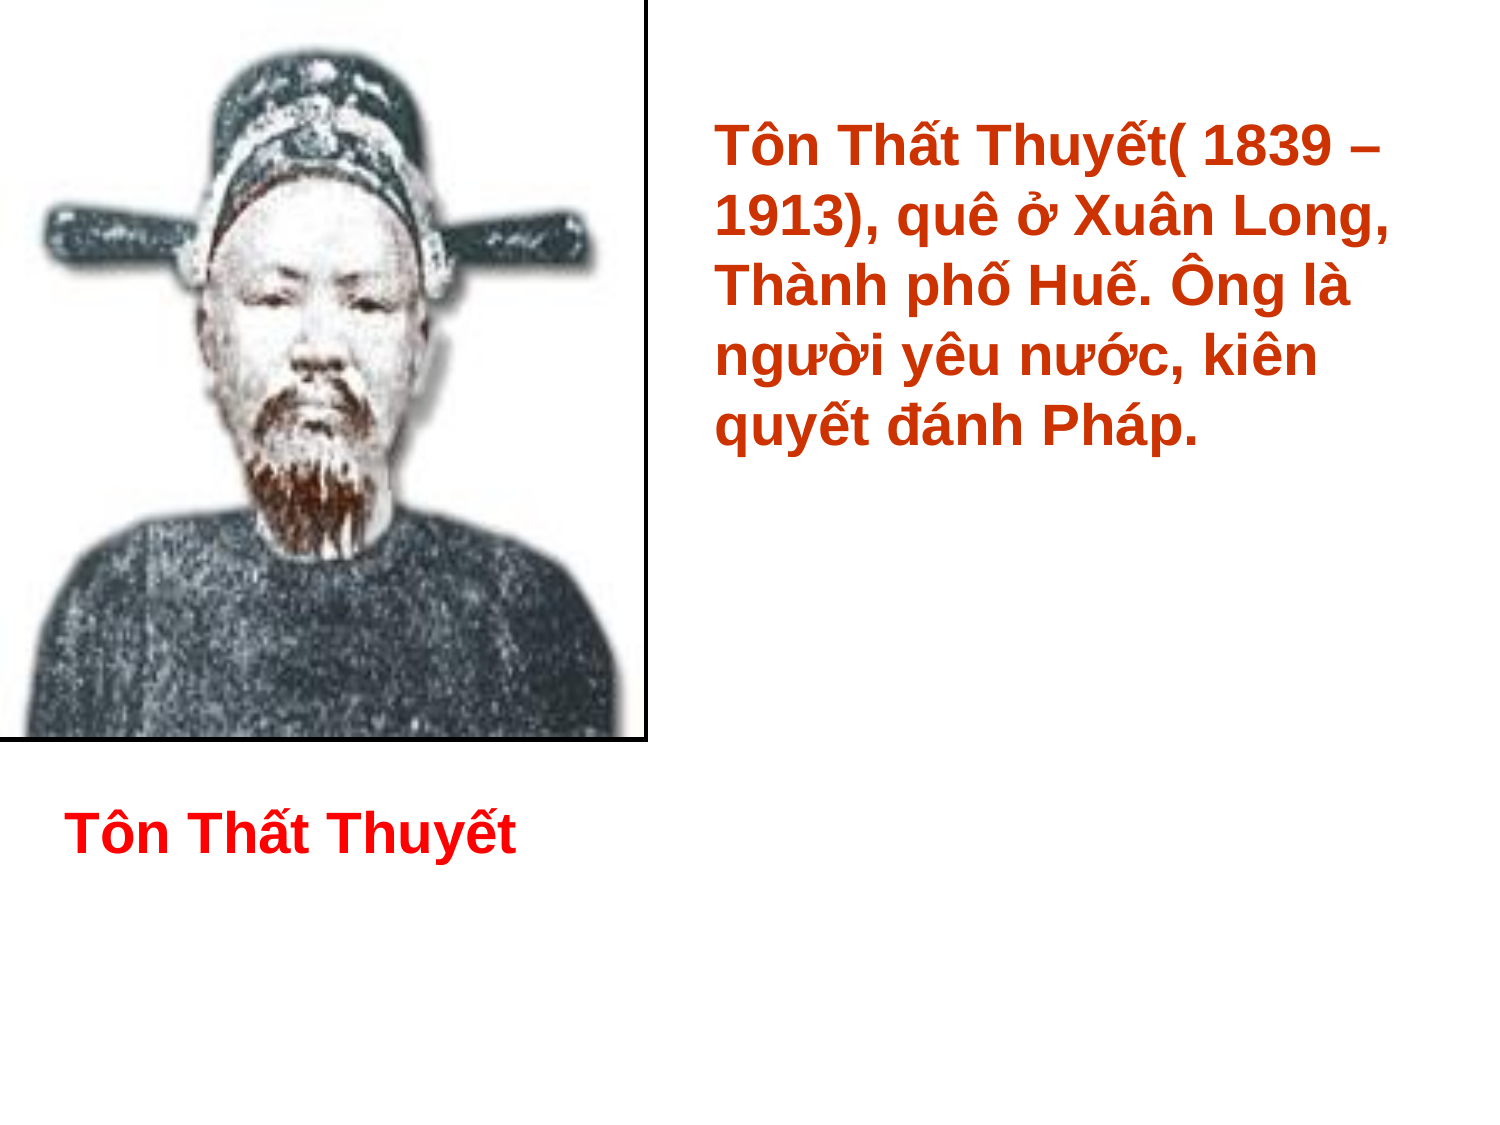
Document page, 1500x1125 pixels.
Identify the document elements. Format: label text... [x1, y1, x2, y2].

text_box Tôn Thất Thuyết( 1839 – 1913), quê ở Xuân Long, Thành phố Huế. Ông là người yêu nước, kiên quyết đánh Pháp. [699, 99, 1425, 465]
picture [0, 0, 644, 738]
text_box Tôn Thất Thuyết [49, 787, 629, 873]
